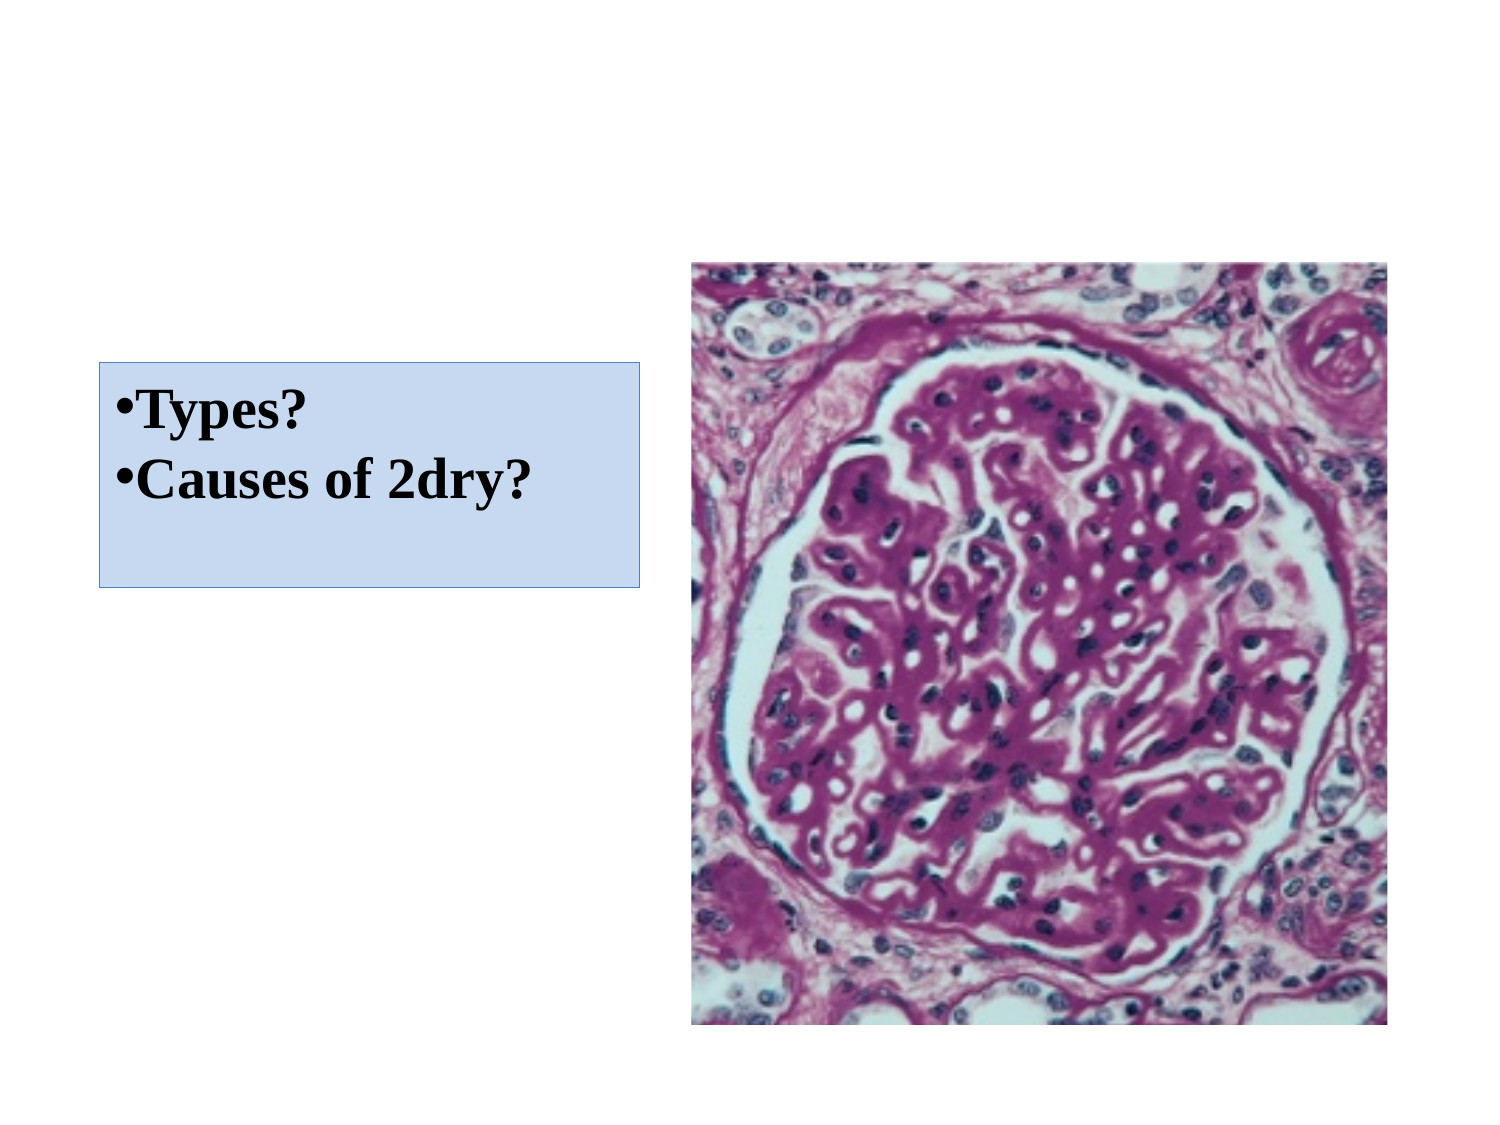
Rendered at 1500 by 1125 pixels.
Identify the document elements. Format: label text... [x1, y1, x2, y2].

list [691, 262, 1388, 1026]
text_box Types? Causes of 2dry? [99, 362, 640, 588]
